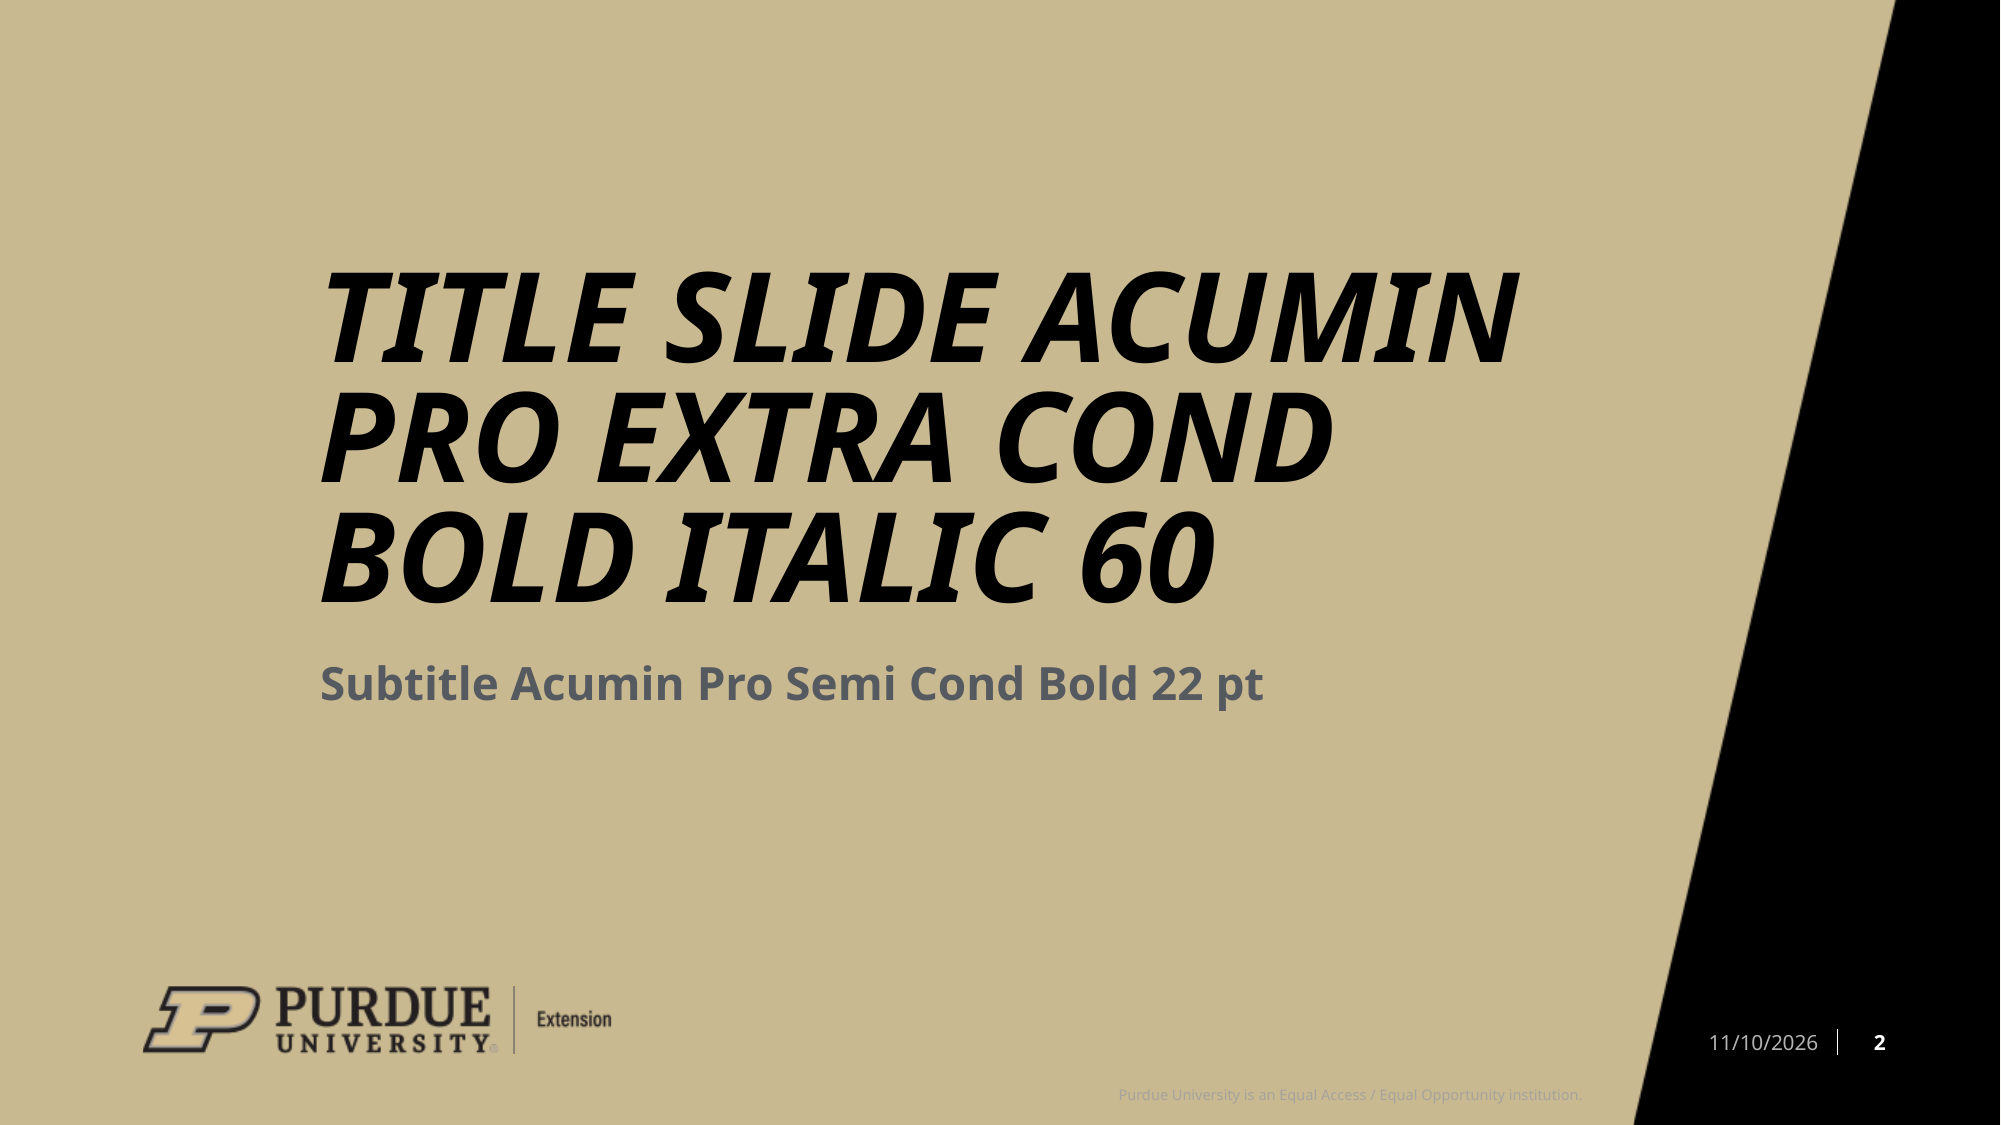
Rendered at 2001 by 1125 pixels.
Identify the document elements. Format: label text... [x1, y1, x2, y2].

title Title Slide Acumin Pro Extra Cond Bold Italic 60 [316, 264, 1620, 520]
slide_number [1665, 1017, 1834, 1071]
text_box Purdue University is an Equal Access / Equal Opportunity institution. [1085, 1068, 1598, 1121]
subtitle Subtitle Acumin Pro Semi Cond Bold 22 pt [319, 654, 1484, 711]
slide_number 2 [1839, 1013, 1920, 1074]
